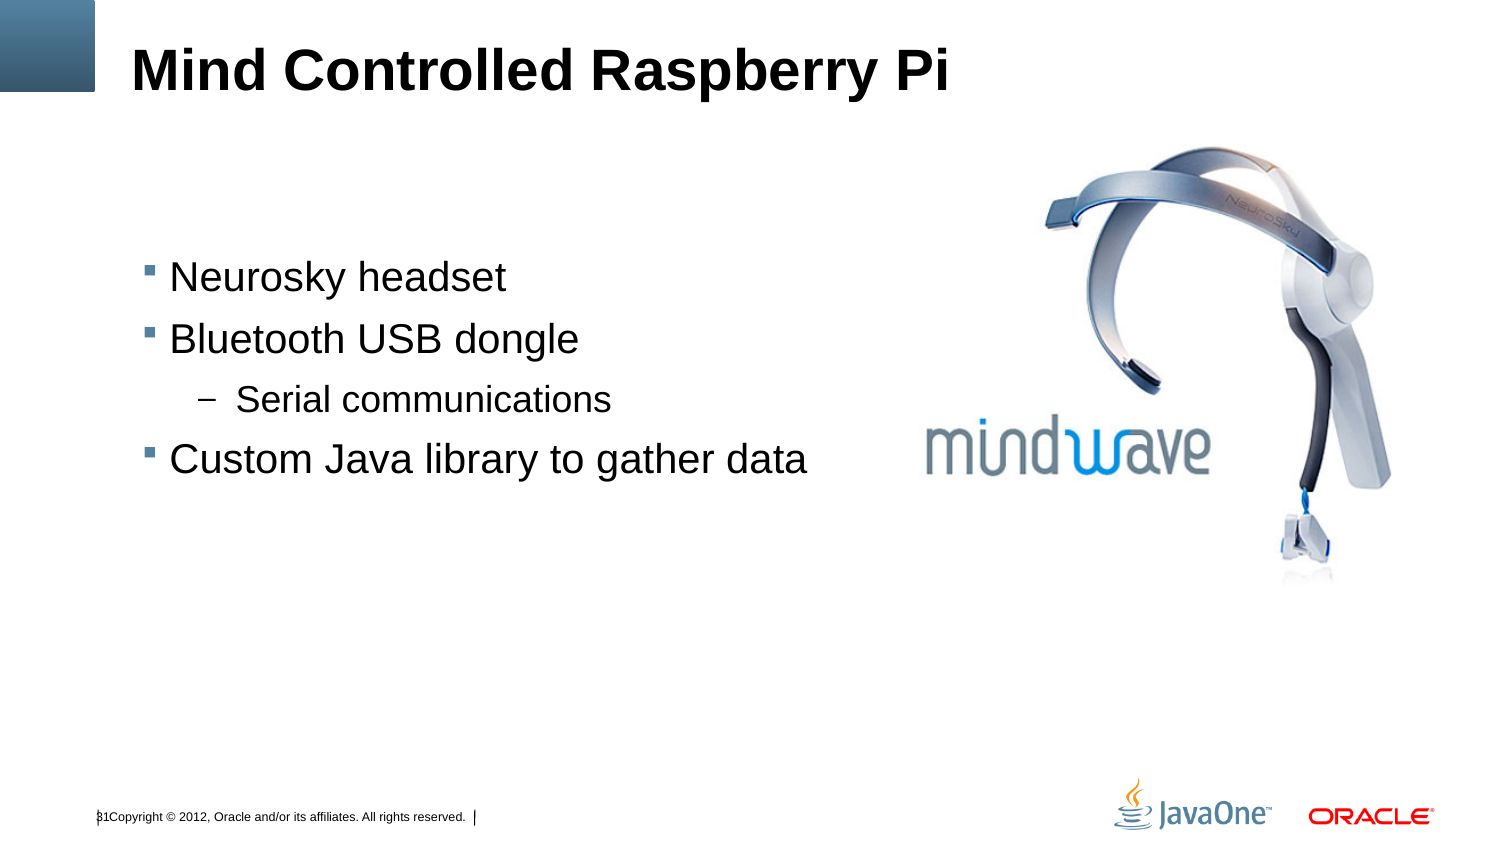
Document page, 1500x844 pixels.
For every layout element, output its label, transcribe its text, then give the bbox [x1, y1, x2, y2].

picture [1293, 792, 1445, 840]
title Mind Controlled Raspberry Pi [131, 40, 1482, 107]
picture [1097, 761, 1288, 844]
picture [809, 116, 1493, 590]
list Neurosky headset Bluetooth USB dongle Serial communications Custom Java library to gather data [131, 249, 1482, 753]
